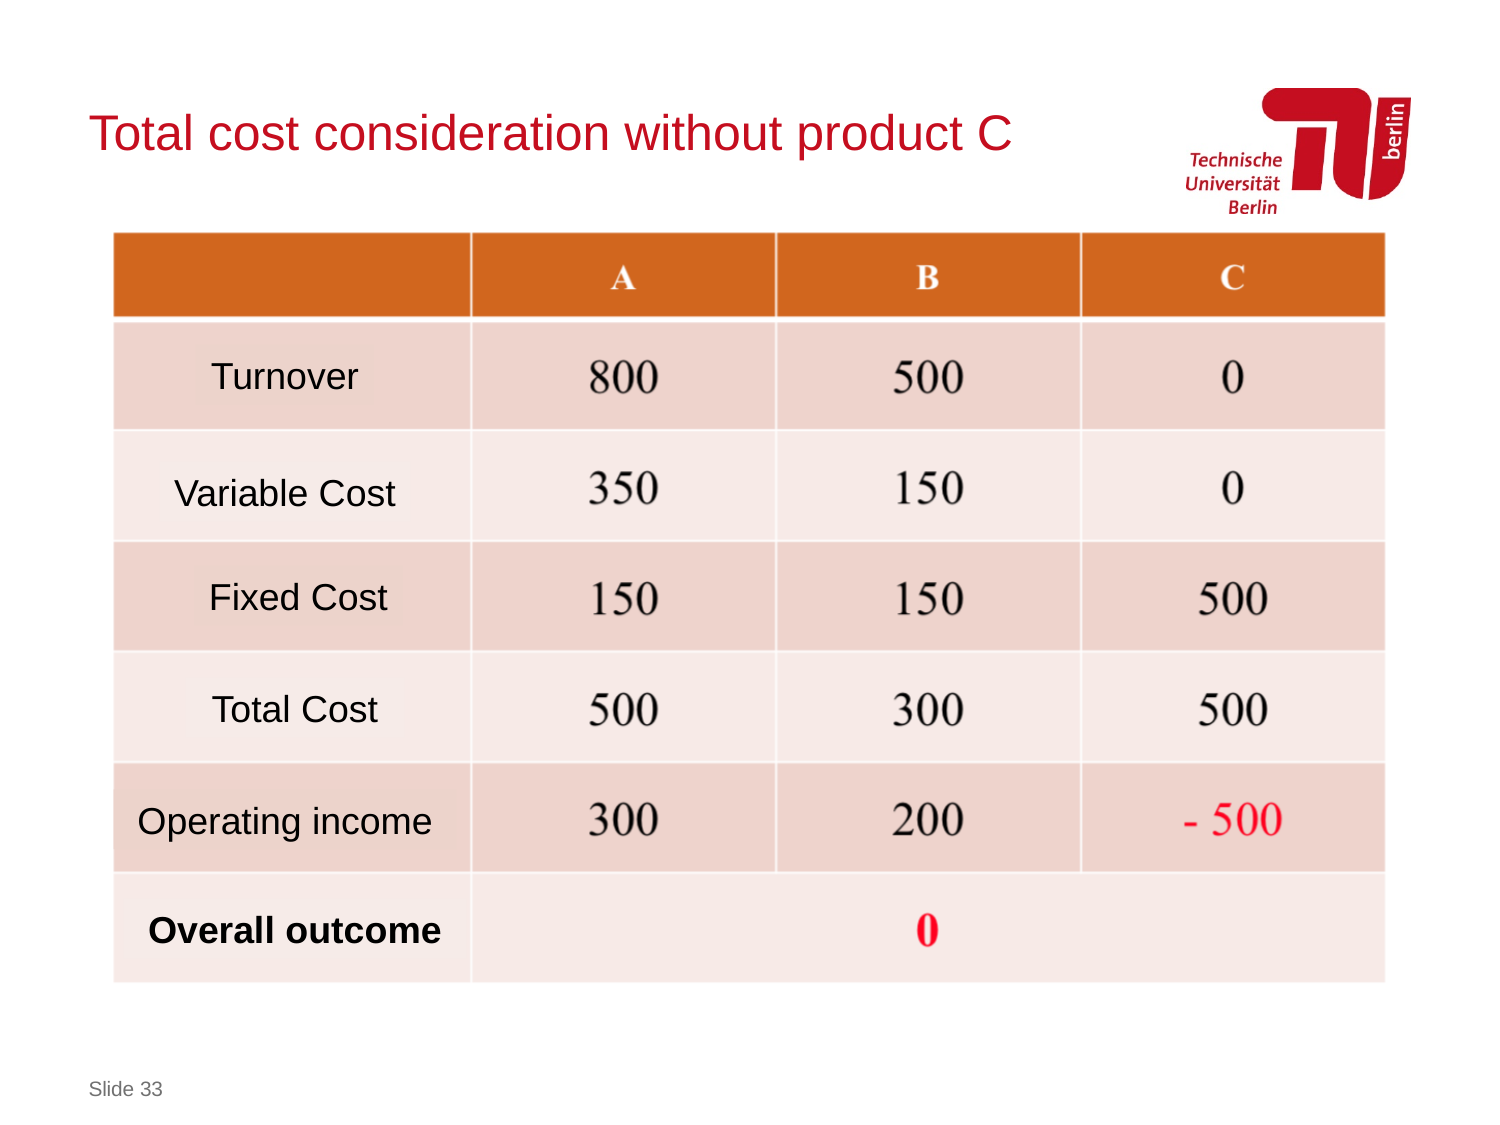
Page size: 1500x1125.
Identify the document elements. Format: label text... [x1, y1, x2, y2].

picture [111, 231, 1388, 984]
title Total cost consideration without product C [88, 100, 1411, 286]
picture [1186, 88, 1411, 100]
slide_number Slide 33 [88, 1075, 1176, 1101]
